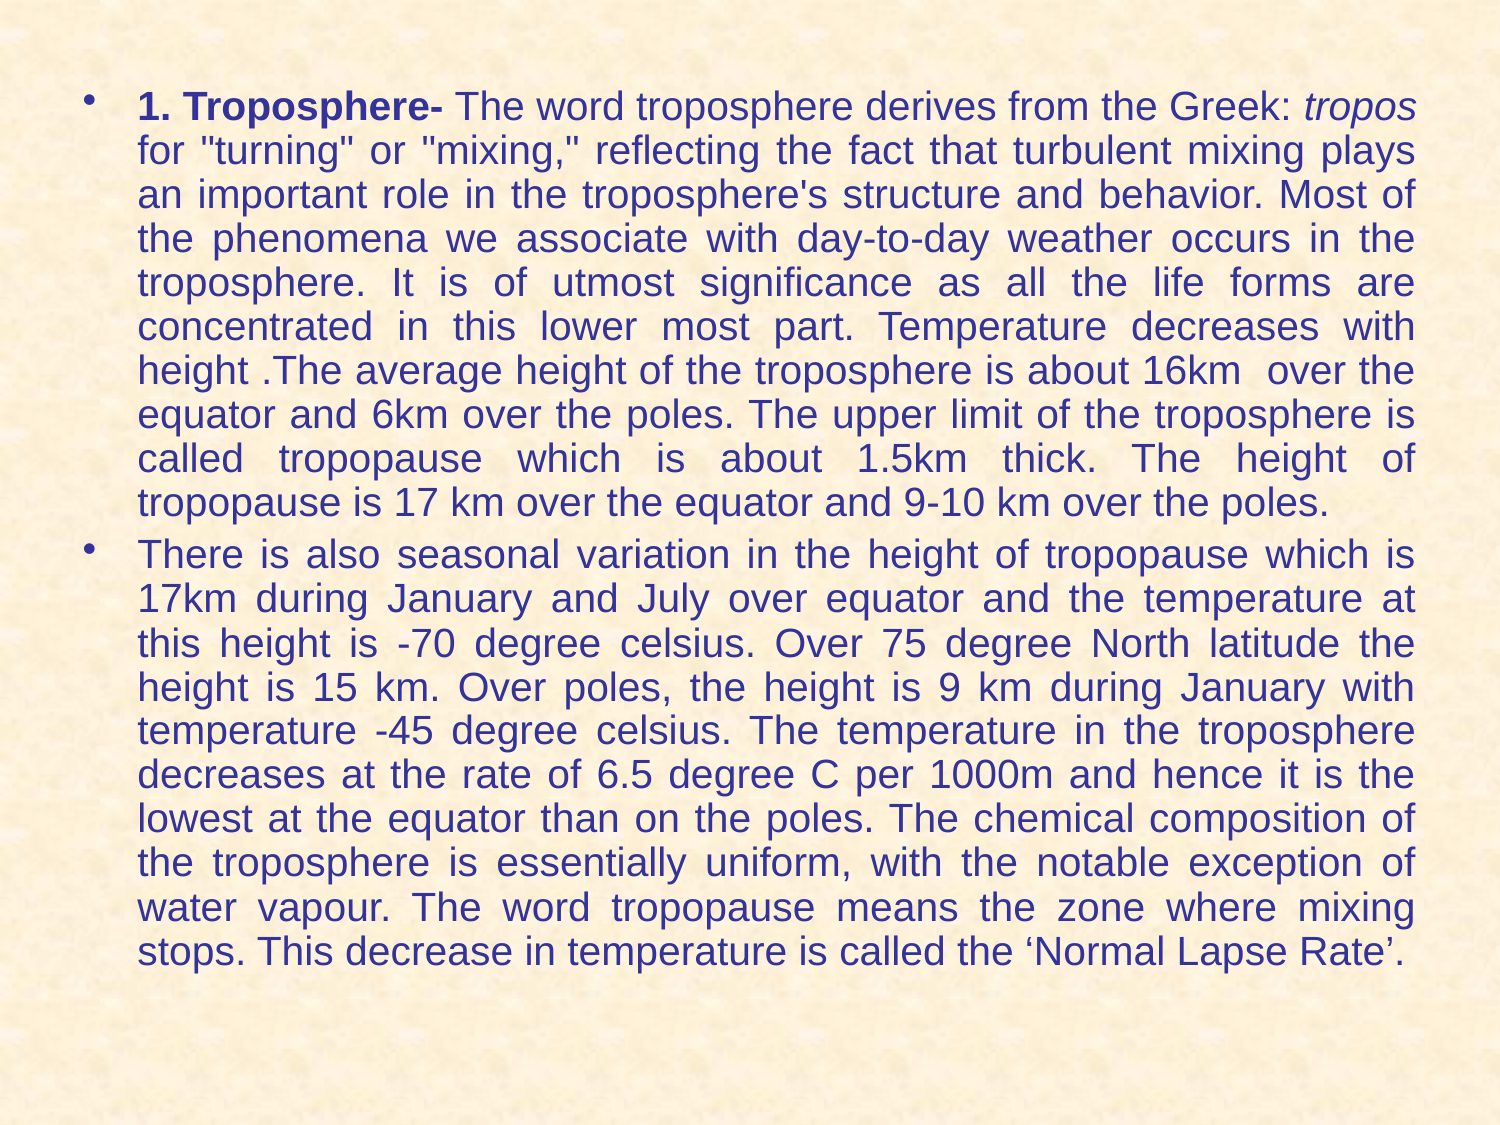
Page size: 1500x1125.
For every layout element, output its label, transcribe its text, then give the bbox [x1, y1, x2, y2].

picture [0, 0, 1500, 1125]
list 1. Troposphere- The word troposphere derives from the Greek: tropos for "turning" or "mixing," reflecting the fact that turbulent mixing plays an important role in the troposphere's structure and behavior. Most of the phenomena we associate with day-to-day weather occurs in the troposphere. It is of utmost significance as all the life forms are concentrated in this lower most part. Temperature decreases with height .The average height of the troposphere is about 16km over the equator and 6km over the poles. The upper limit of the troposphere is called tropopause which is about 1.5km thick. The height of tropopause is 17 km over the equator and 9-10 km over the poles. There is also seasonal variation in the height of tropopause which is 17km during January and July over equator and the temperature at this height is -70 degree celsius. Over 75 degree North latitude the height is 15 km. Over poles, the height is 9 km during January with temperature -45 degree celsius. The temperature in the troposphere decreases at the rate of 6.5 degree C per 1000m and hence it is the lowest at the equator than on the poles. The chemical composition of the troposphere is essentially uniform, with the notable exception of water vapour. The word tropopause means the zone where mixing stops. This decrease in temperature is called the ‘Normal Lapse Rate’. [74, 77, 1426, 1006]
